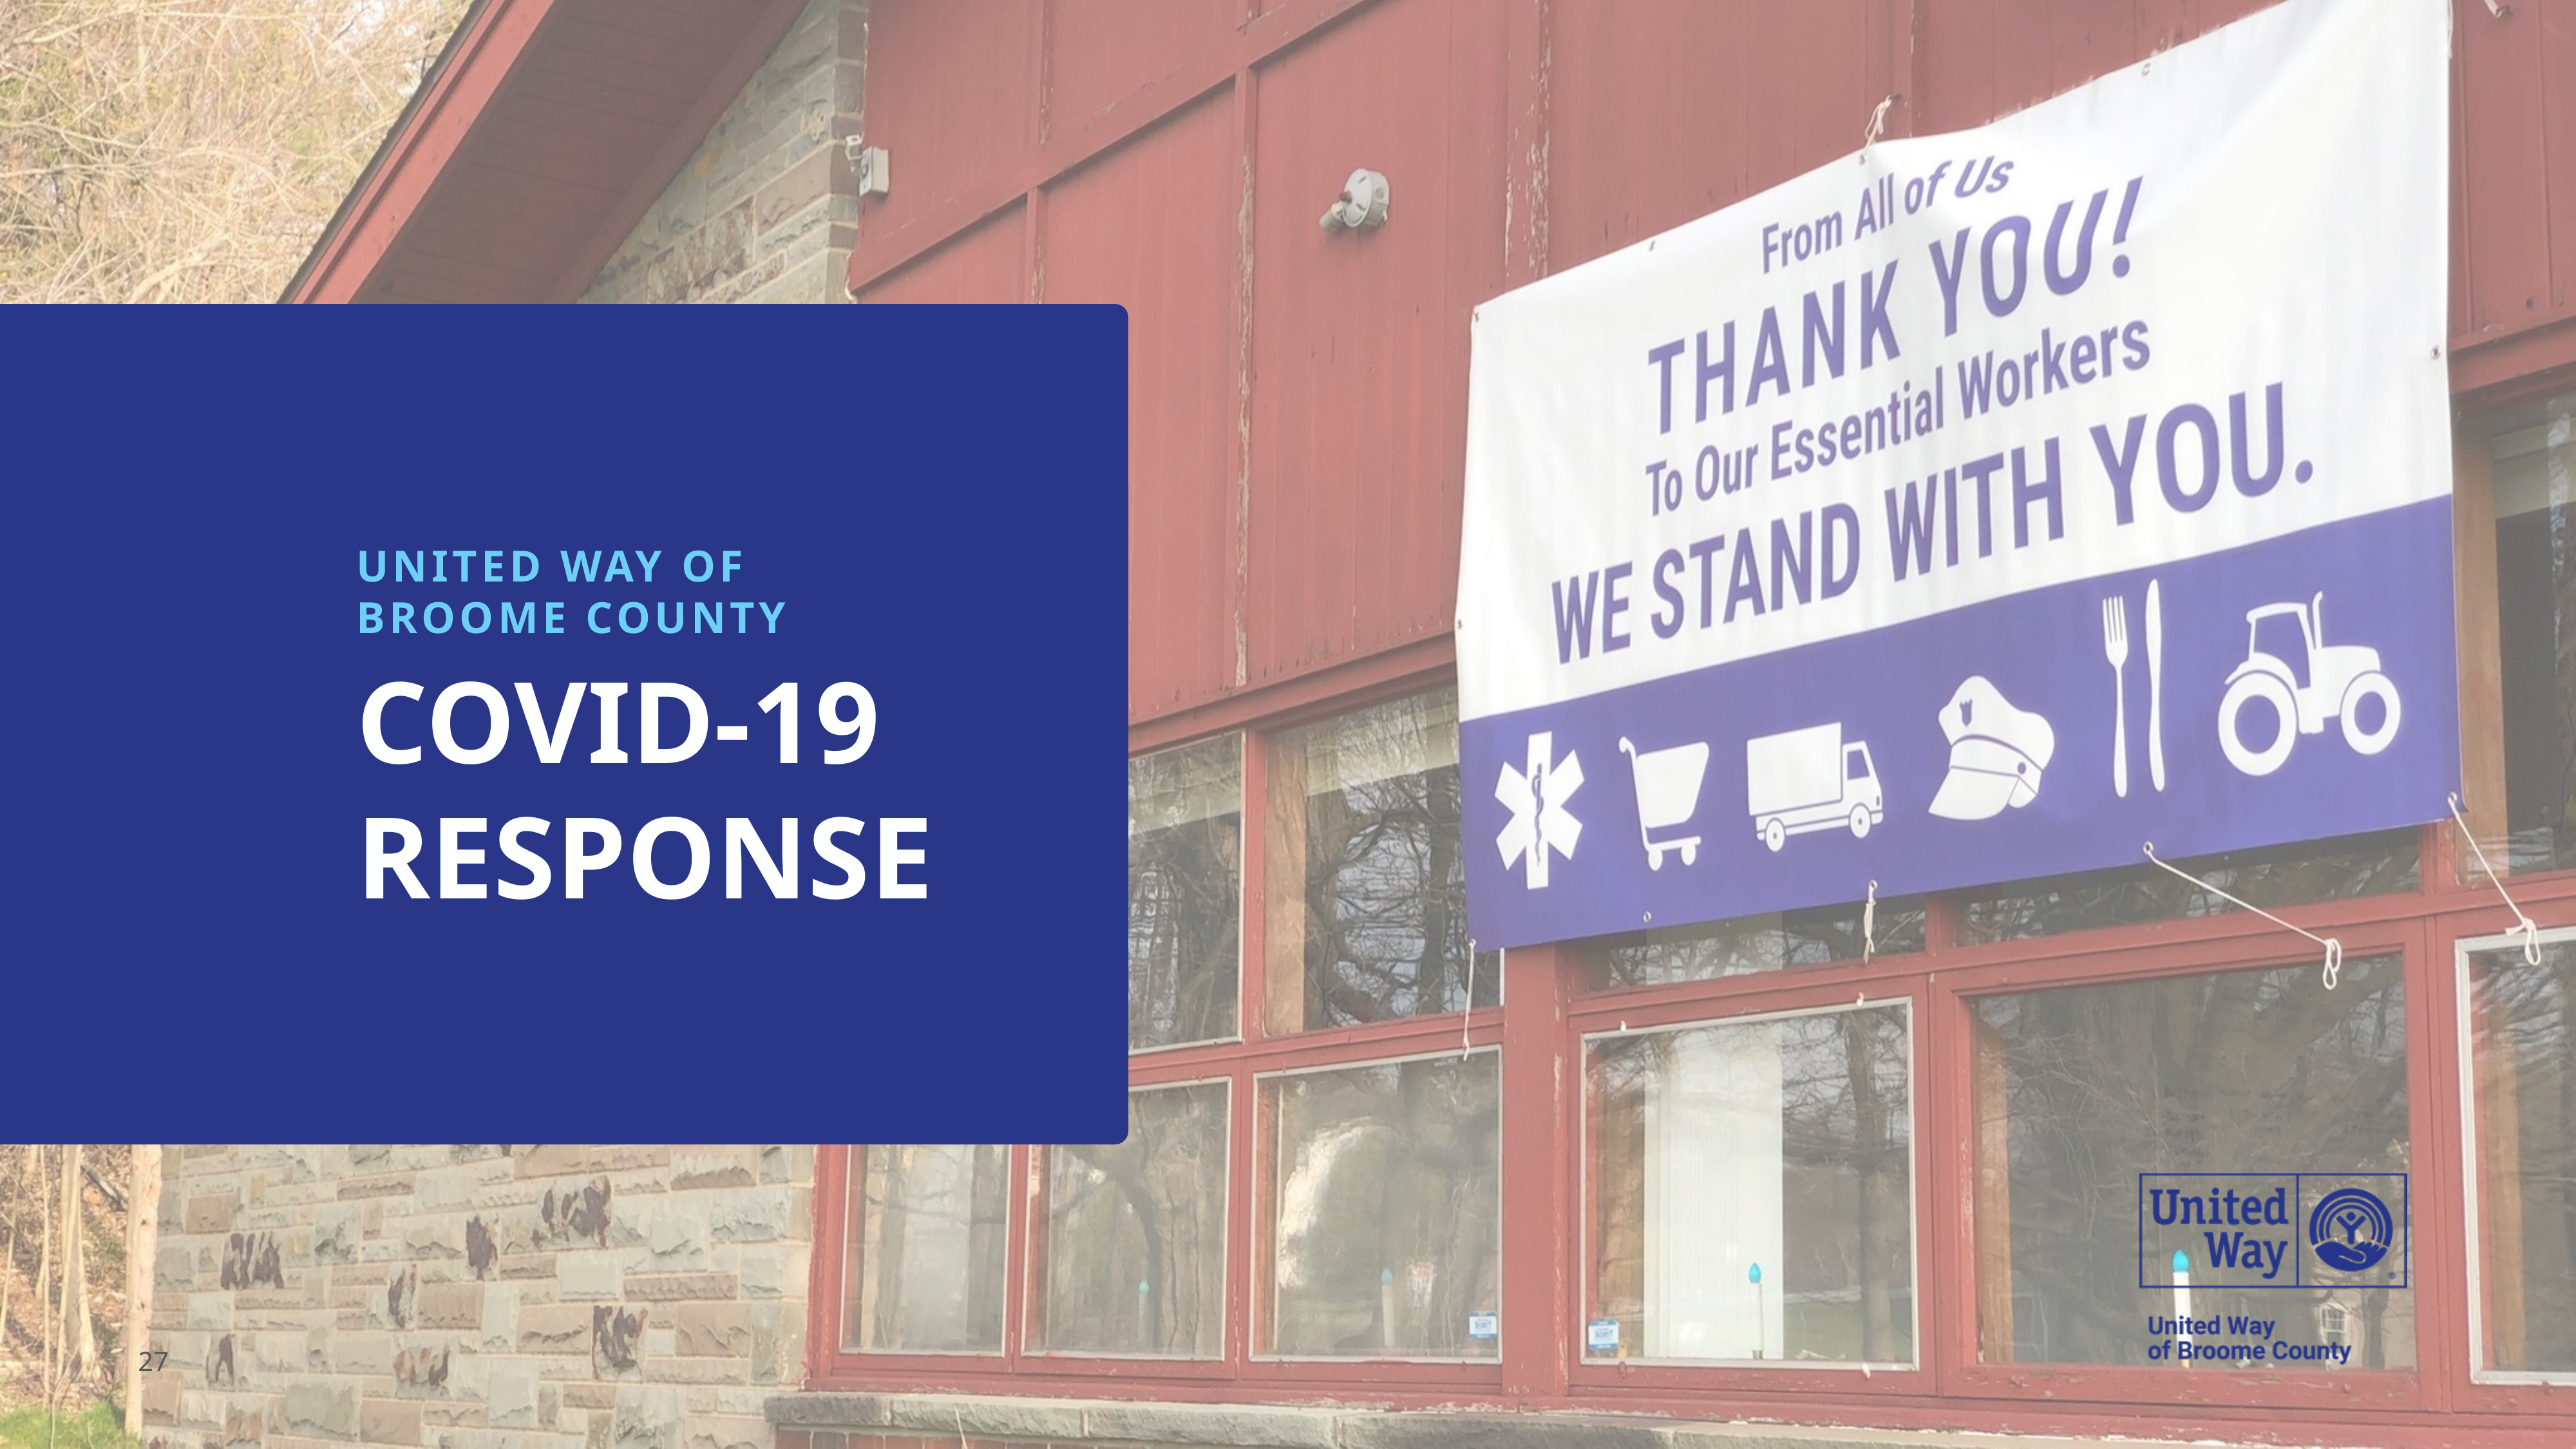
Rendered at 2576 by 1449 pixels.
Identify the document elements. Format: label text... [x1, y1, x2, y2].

text_box COVID-19 RESPONSE [352, 646, 938, 931]
text_box UNITED WAY OF BROOME COUNTY [352, 535, 893, 646]
text_box 27 [106, 1340, 201, 1386]
text_box [0, 304, 1129, 1145]
picture [2139, 1173, 2407, 1367]
